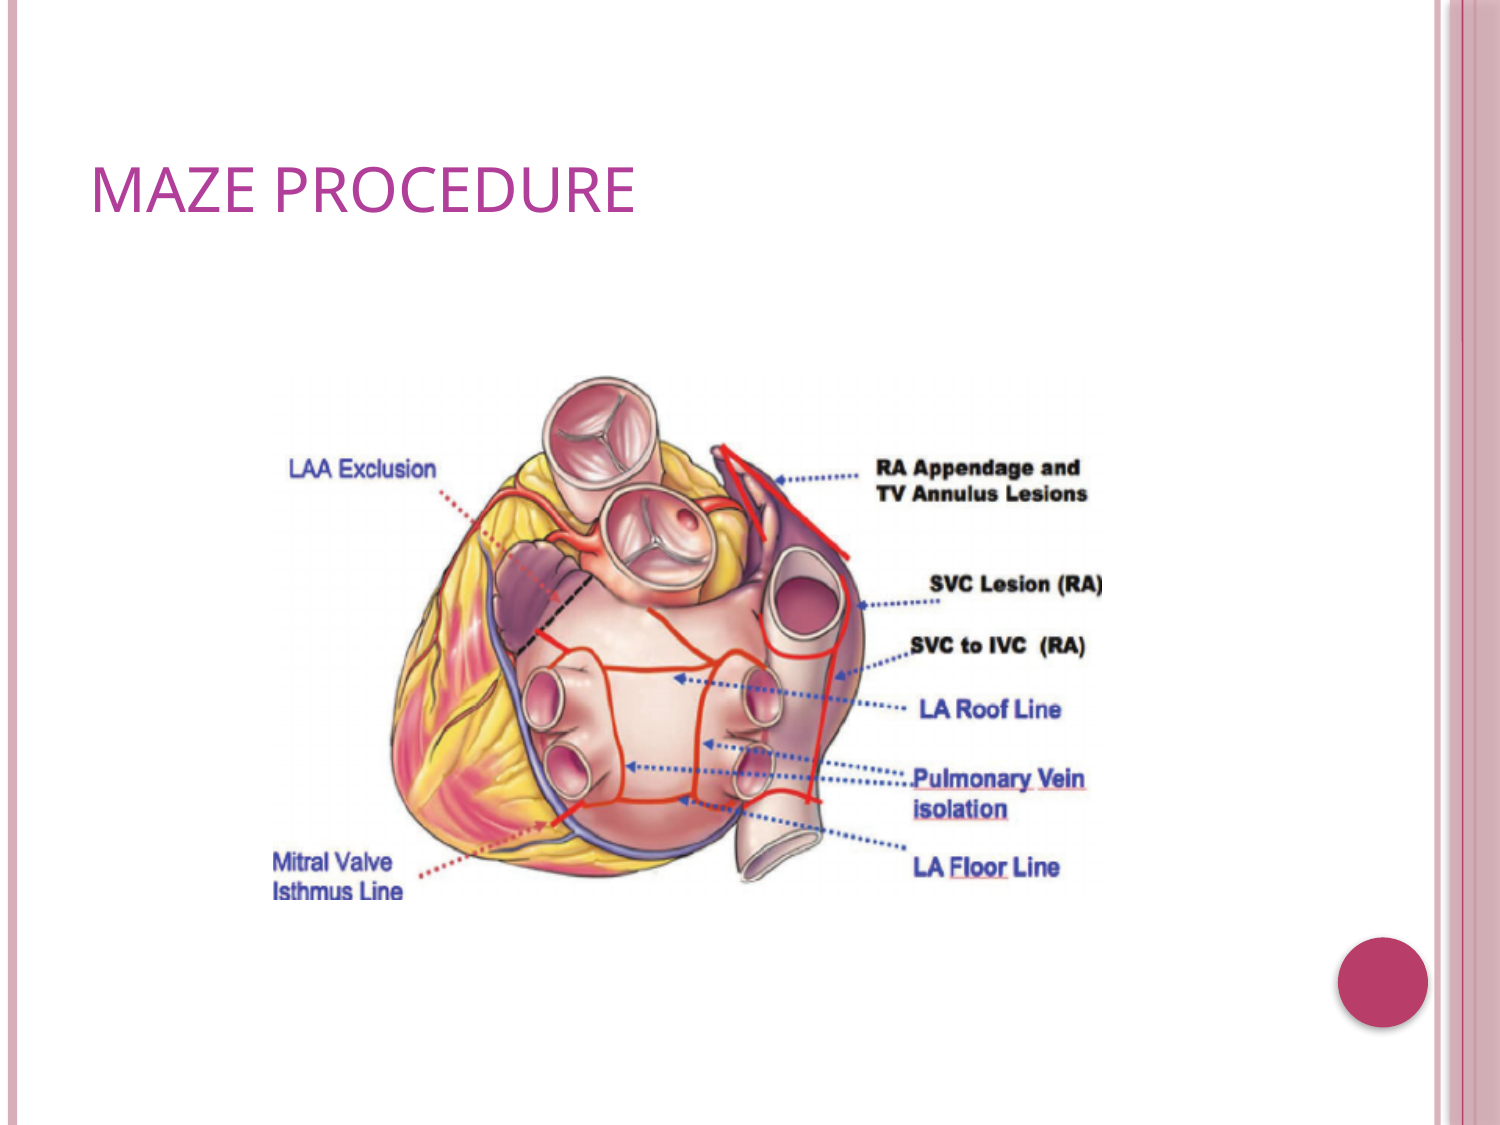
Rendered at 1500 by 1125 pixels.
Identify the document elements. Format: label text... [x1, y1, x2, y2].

title Maze procedure [75, 45, 1300, 233]
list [272, 374, 1103, 901]
